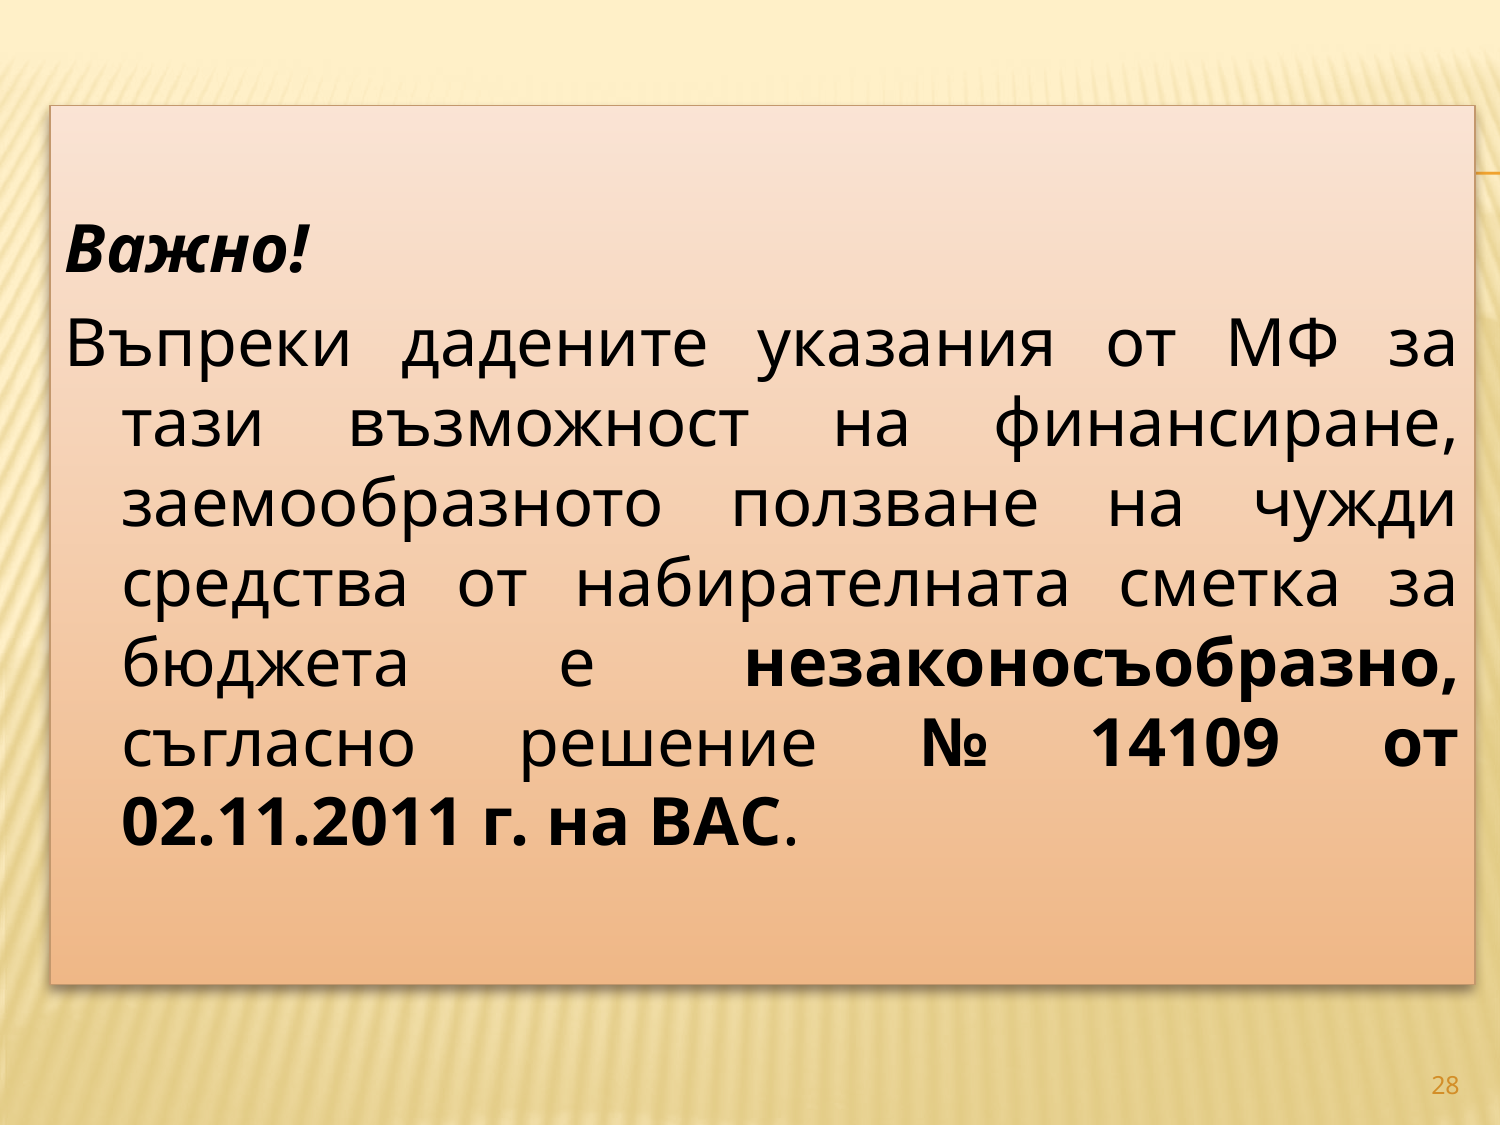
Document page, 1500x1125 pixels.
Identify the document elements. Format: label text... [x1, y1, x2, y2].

slide_number 28 [1350, 1061, 1475, 1103]
list Важно! Въпреки дадените указания от МФ за тази възможност на финансиране, заемообразното ползване на чужди средства от набирателната сметка за бюджета е незаконосъобразно, съгласно решение № 14109 от 02.11.2011 г. на ВАС. [49, 105, 1476, 985]
